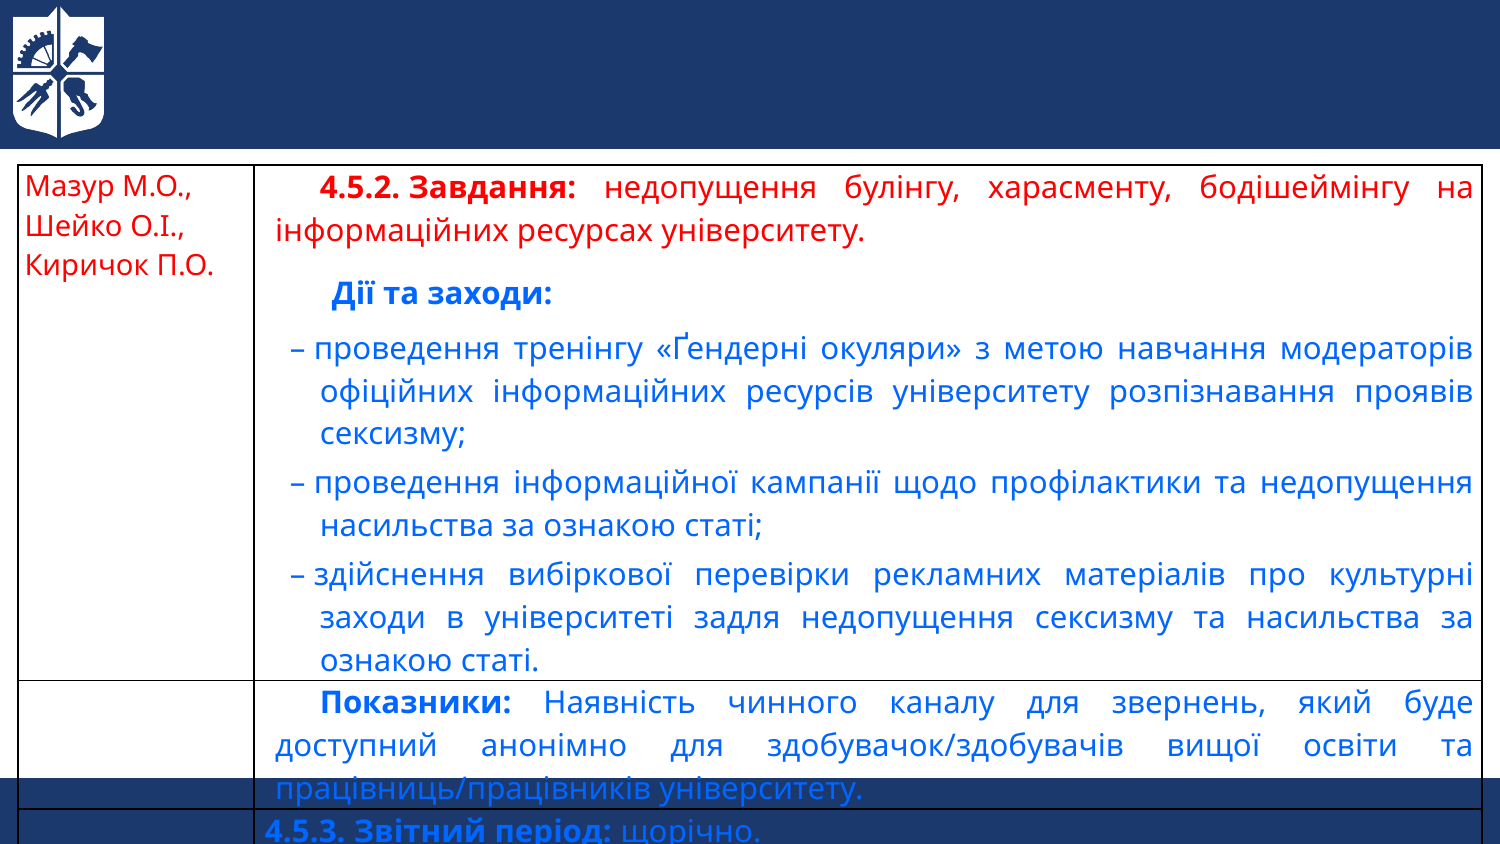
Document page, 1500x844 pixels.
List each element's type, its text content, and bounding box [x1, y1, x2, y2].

table_header Мазур М.О., Шейко О.І., Киричок П.О. [19, 166, 253, 680]
table_cell Показники: Наявність чинного каналу для звернень, який буде доступний анонімно для здобувачок/здобувачів вищої освіти та працівниць/працівників університету. [255, 681, 1481, 808]
table_cell 4.5.3. Звітний період: щорічно. [255, 810, 1481, 844]
table_cell [19, 681, 253, 808]
table_cell [19, 810, 253, 844]
table_header 4.5.2. Завдання: недопущення булінгу, харасменту, бодішеймінгу на інформаційних ресурсах університету. Дії та заходи: – проведення тренінгу «Ґендерні окуляри» з метою навчання модераторів офіційних інформаційних ресурсів університету розпізнавання проявів сексизму; – проведення інформаційної кампанії щодо профілактики та недопущення насильства за ознакою статі; – здійснення вибіркової перевірки рекламних матеріалів про культурні заходи в університеті задля недопущення сексизму та насильства за ознакою статі. [255, 166, 1481, 680]
picture [13, 6, 104, 138]
